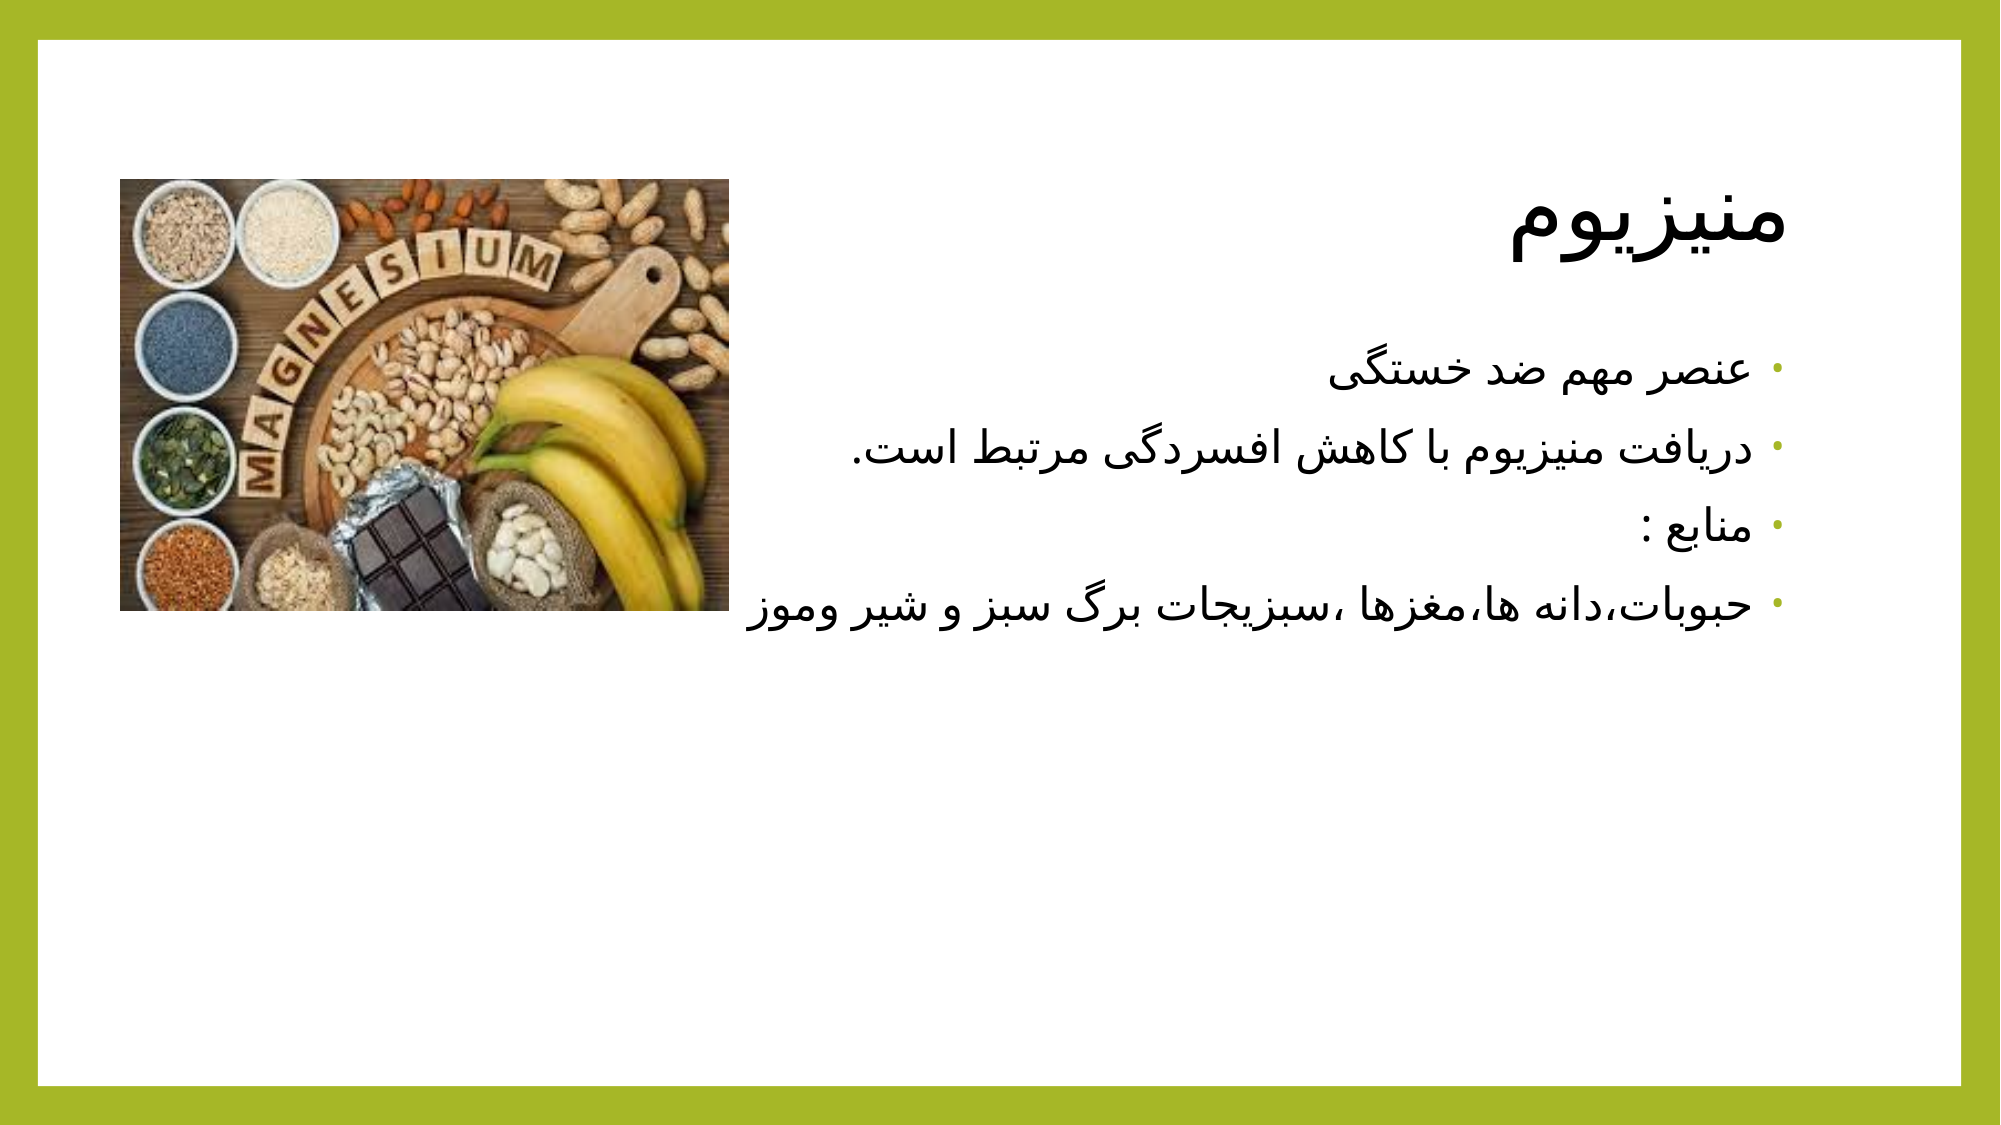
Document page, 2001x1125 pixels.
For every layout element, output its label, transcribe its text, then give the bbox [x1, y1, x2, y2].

picture [119, 179, 730, 611]
list عنصر مهم ضد خستگی دریافت منیزیوم با کاهش افسردگی مرتبط است. منابع : حبوبات،دانه ها،مغزها ،سبزیجات برگ سبز و شیر وموز [187, 337, 1808, 1000]
title منیزیوم [187, 99, 1808, 323]
